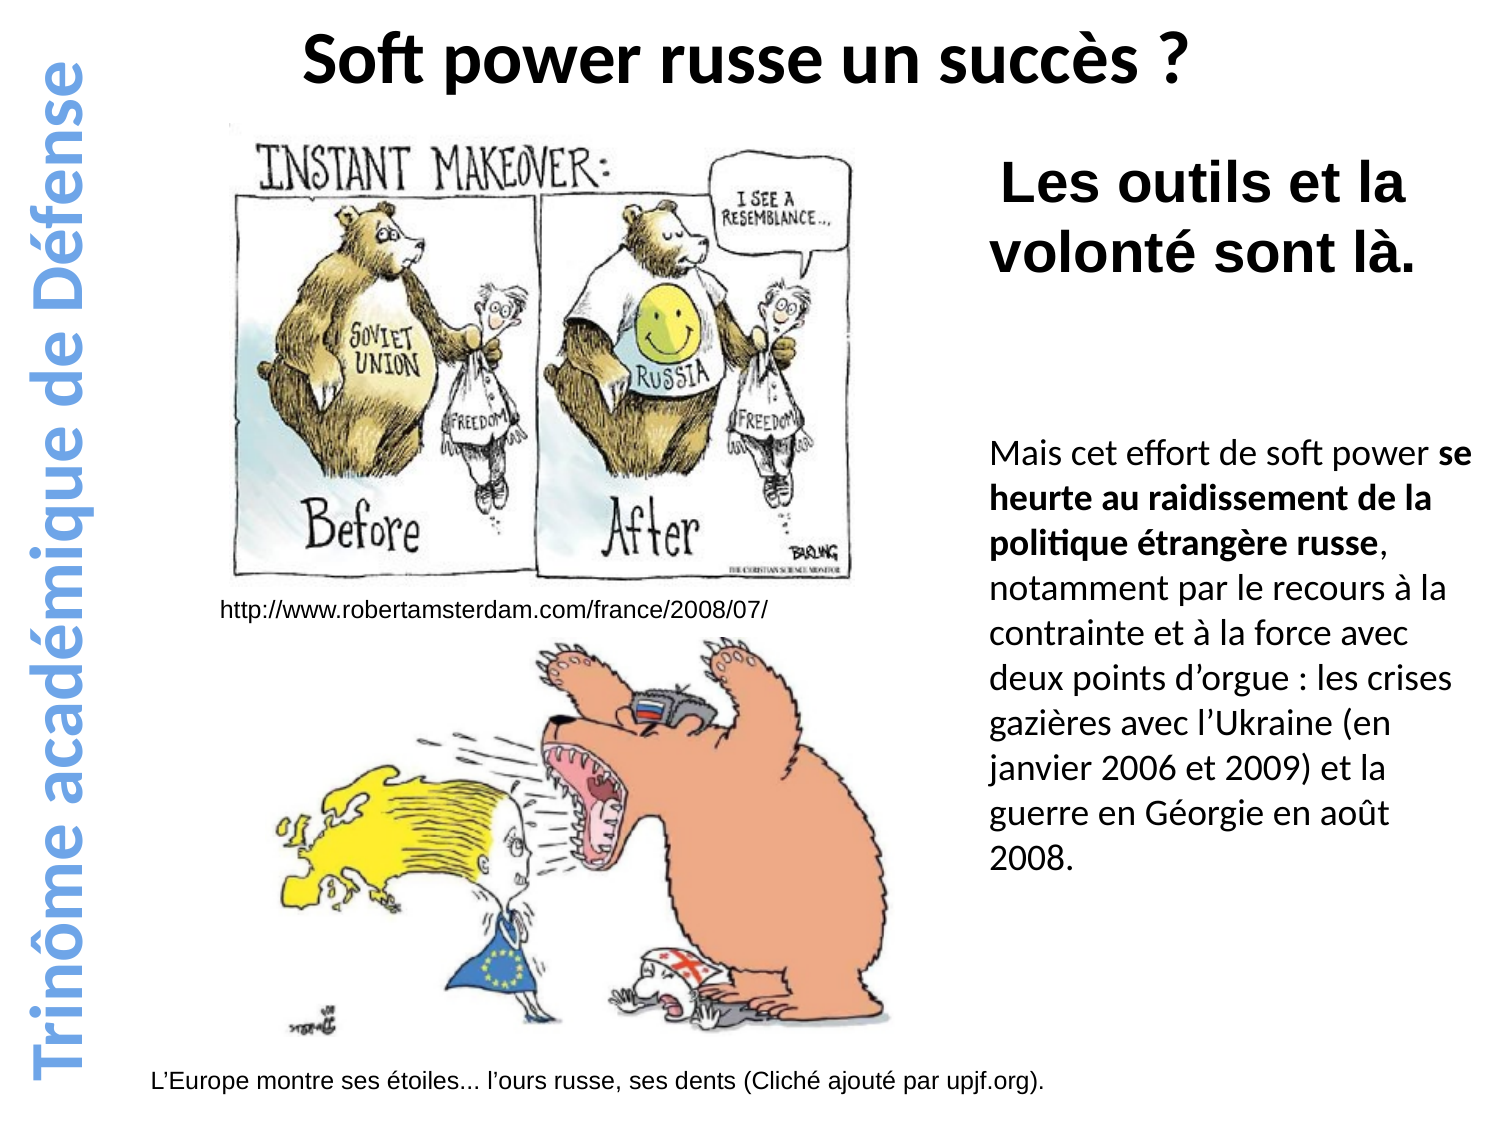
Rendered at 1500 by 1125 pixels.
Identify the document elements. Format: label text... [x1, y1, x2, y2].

text_box http://www.robertamsterdam.com/france/2008/07/ [205, 586, 955, 631]
text_box Soft power russe un succès ? [0, 1, 1500, 106]
text_box Les outils et la volonté sont là. [938, 137, 1469, 292]
picture [229, 123, 855, 587]
text_box Trinôme académique de Défense [0, 106, 105, 1125]
text_box Mais cet effort de soft power se heurte au raidissement de la politique étrangère russe, notamment par le recours à la contrainte et à la force avec deux points d’orgue : les crises gazières avec l’Ukraine (en janvier 2006 et 2009) et la guerre en Géorgie en août 2008. [974, 420, 1490, 886]
text_box L’Europe montre ses étoiles... l’ours russe, ses dents (Cliché ajouté par upjf.org). [135, 1057, 1107, 1103]
picture [265, 636, 895, 1037]
